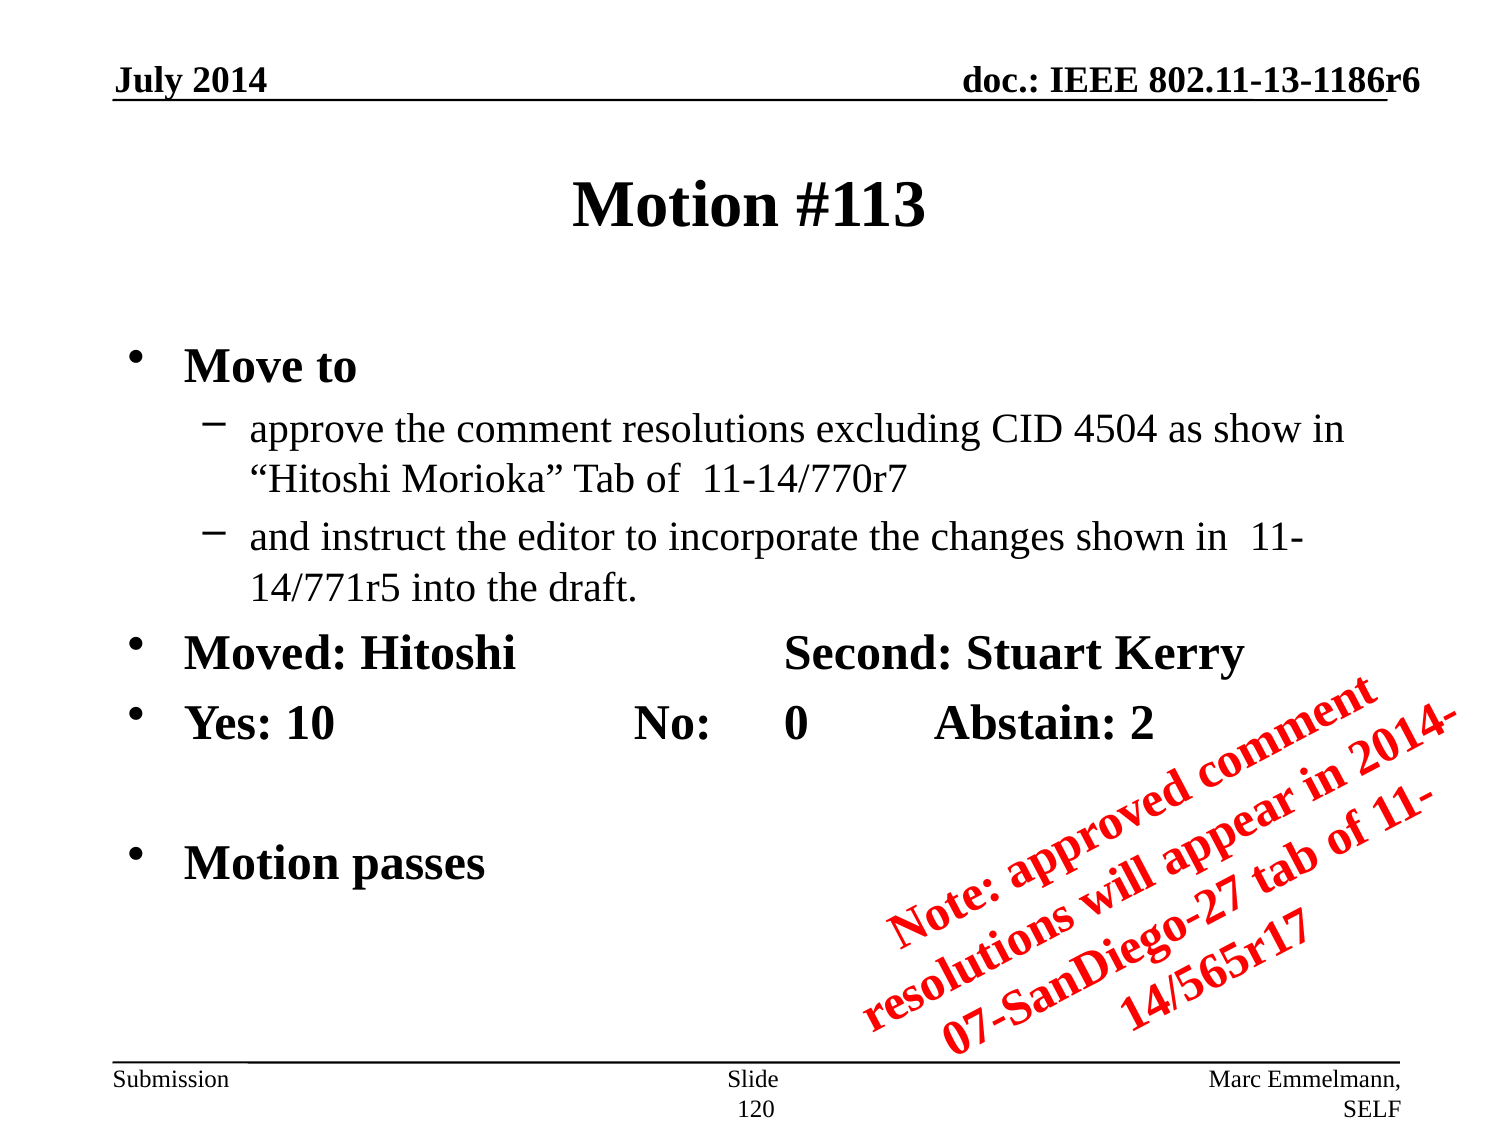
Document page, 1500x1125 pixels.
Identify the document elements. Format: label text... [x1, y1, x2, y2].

slide_number Slide 120 [712, 1061, 800, 1093]
text_box Note: approved comment resolutions will appear in 2014-07-SanDiego-27 tab of 11-14/565r17 [784, 601, 1500, 1125]
title Motion #113 [112, 112, 1388, 288]
footer Marc Emmelmann, SELF [1171, 1061, 1402, 1093]
list Move to approve the comment resolutions excluding CID 4504 as show in “Hitoshi Morioka” Tab of 11-14/770r7 and instruct the editor to incorporate the changes shown in 11-14/771r5 into the draft. Moved: Hitoshi Second: Stuart Kerry Yes: 10 No: 0 Abstain: 2 Motion passes [112, 324, 1388, 1001]
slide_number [114, 54, 274, 101]
